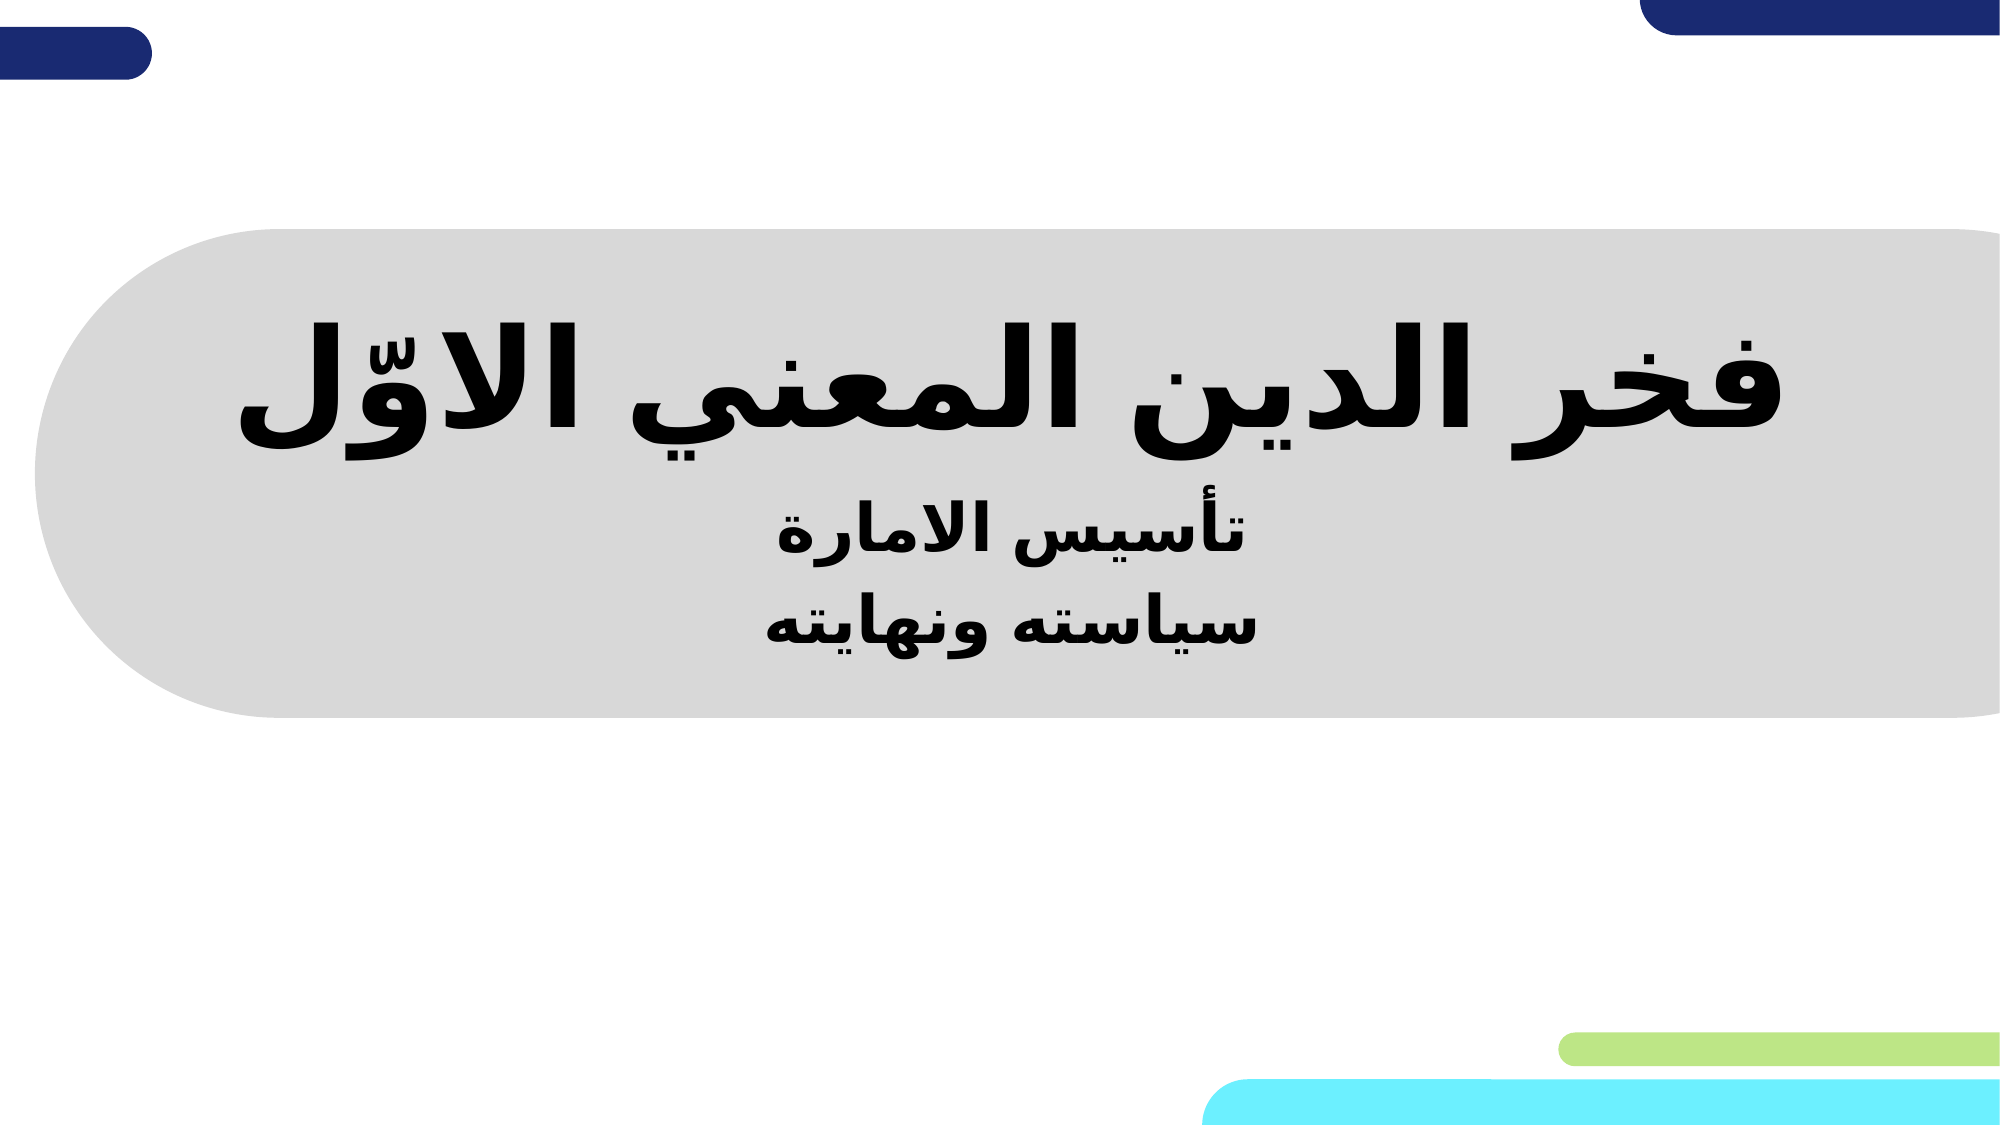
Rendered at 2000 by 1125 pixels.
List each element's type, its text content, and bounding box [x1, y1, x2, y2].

text_box [267, 678, 1778, 758]
subtitle تأسيس الامارة سياسته ونهايته [121, 478, 1905, 678]
title فخر الدين المعني الاوّل [121, 269, 1905, 476]
